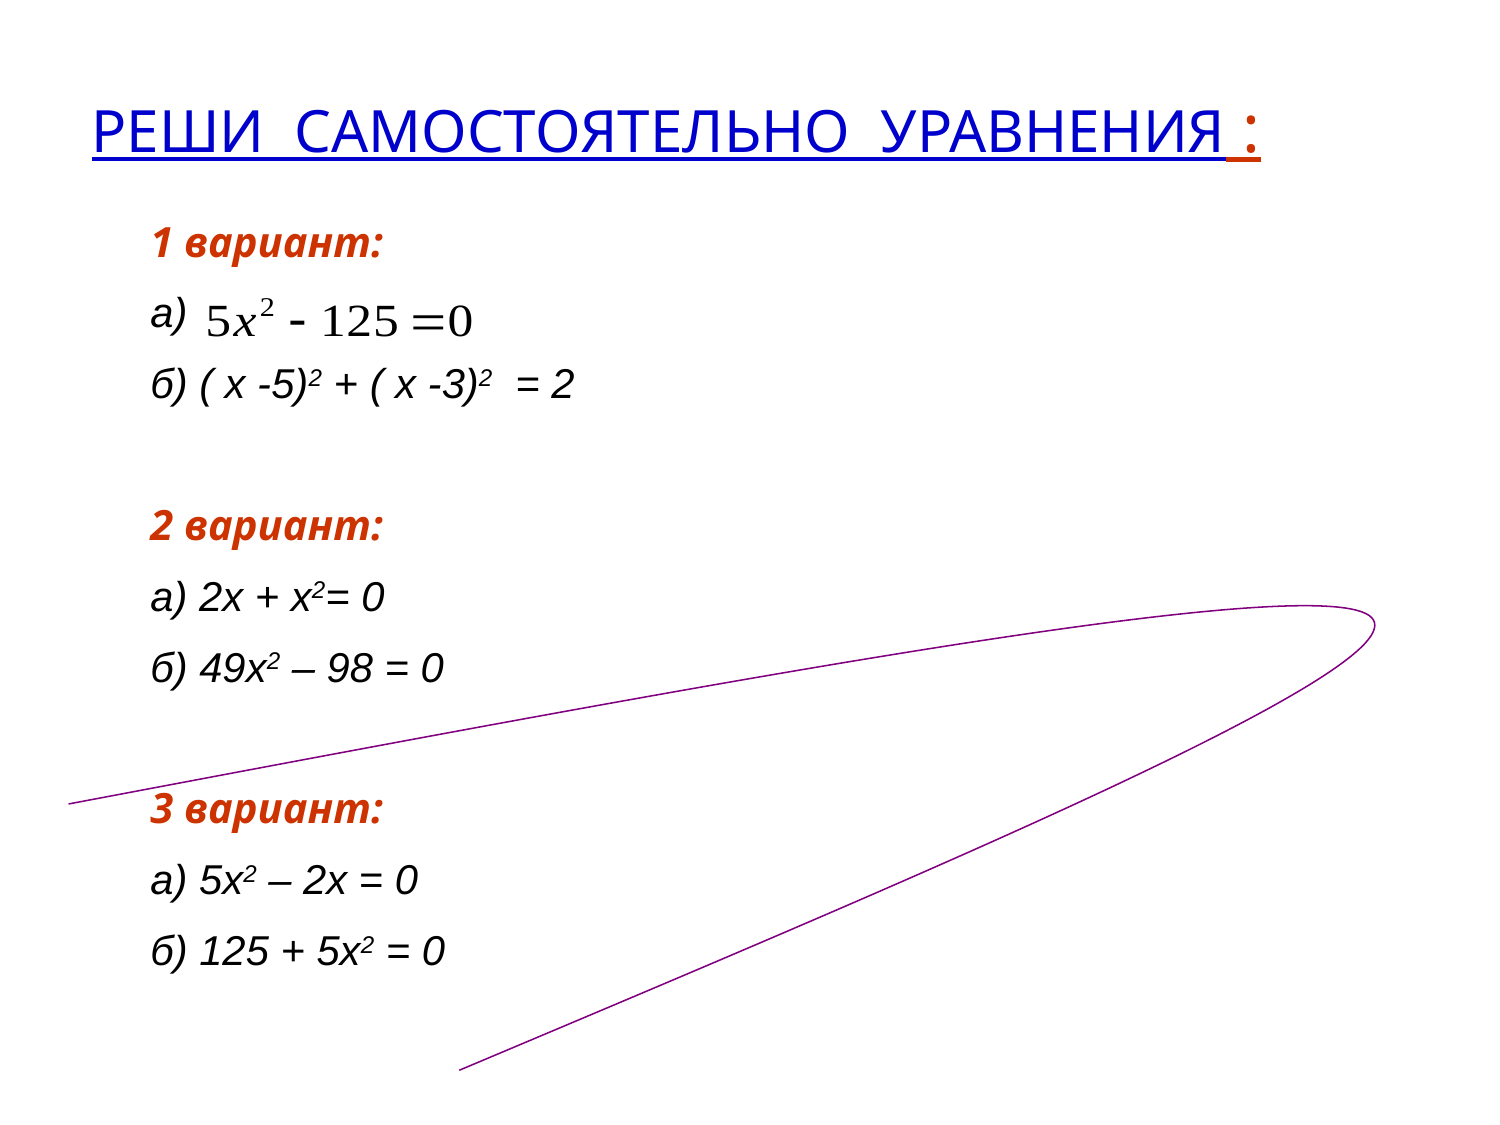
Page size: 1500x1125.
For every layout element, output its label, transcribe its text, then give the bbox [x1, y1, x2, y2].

text_box [68, 791, 135, 850]
text_box [329, 982, 669, 1071]
text_box РЕШИ САМОСТОЯТЕЛЬНО УРАВНЕНИЯ : [76, 78, 1400, 173]
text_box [198, 286, 483, 349]
text_box 1 вариант: а) б) ( х -5)2 + ( х -3)2 = 2 2 вариант: а) 2х + х2= 0 б) 49х2 – 98 = 0 3 вариант: а) 5х2 – 2х = 0 б) 125 + 5х2 = 0 [135, 208, 1400, 982]
